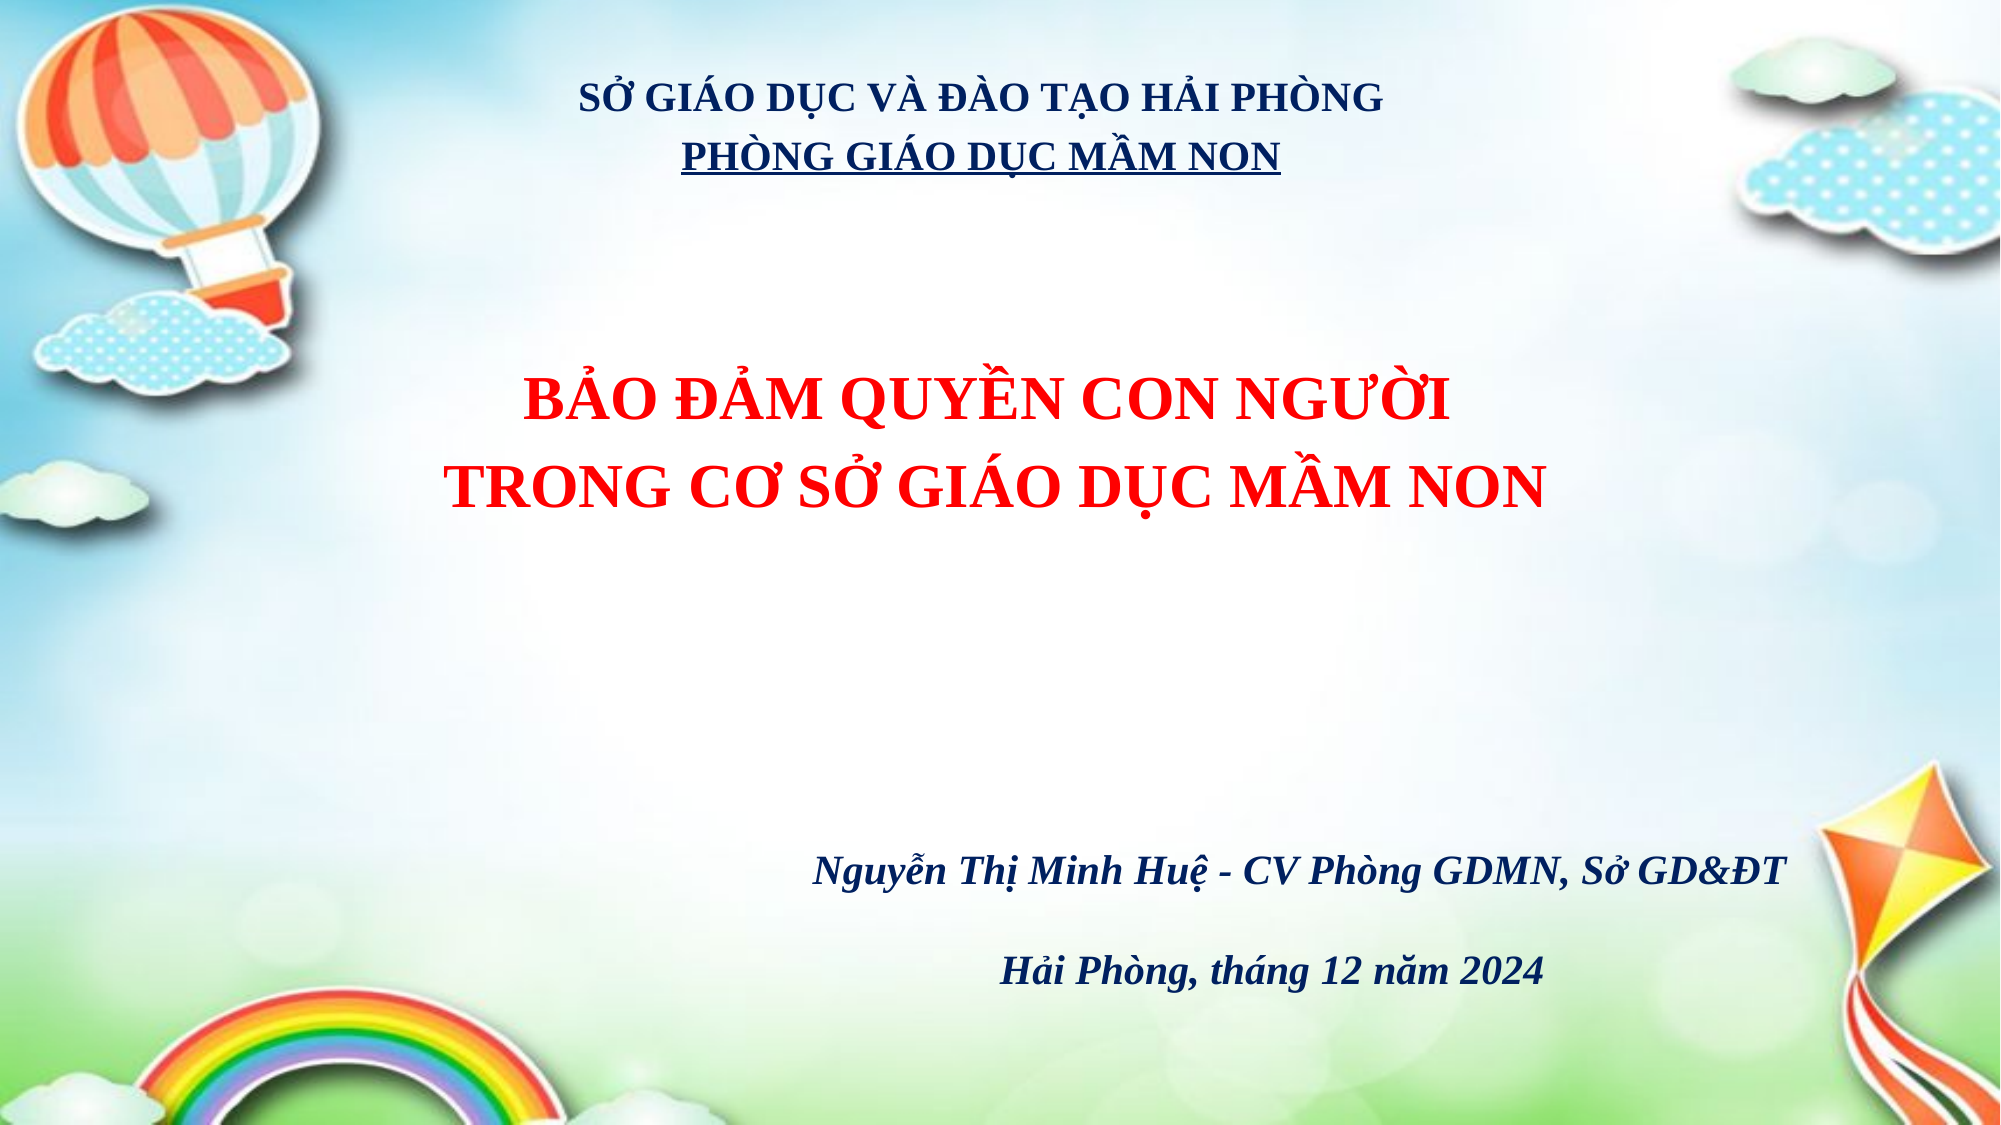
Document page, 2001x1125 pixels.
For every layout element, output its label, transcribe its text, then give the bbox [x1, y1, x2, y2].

text_box Nguyễn Thị Minh Huệ - CV Phòng GDMN, Sở GD&ĐT Hải Phòng, tháng 12 năm 2024 [924, 824, 1675, 1011]
picture [0, 0, 2001, 1125]
text_box BẢO ĐẢM QUYỀN CON NGƯỜI TRONG CƠ SỞ GIÁO DỤC MẦM NON [0, 349, 1997, 528]
text_box [412, 774, 1613, 893]
text_box SỞ GIÁO DỤC VÀ ĐÀO TẠO HẢI PHÒNG PHÒNG GIÁO DỤC MẦM NON [287, 62, 1675, 175]
